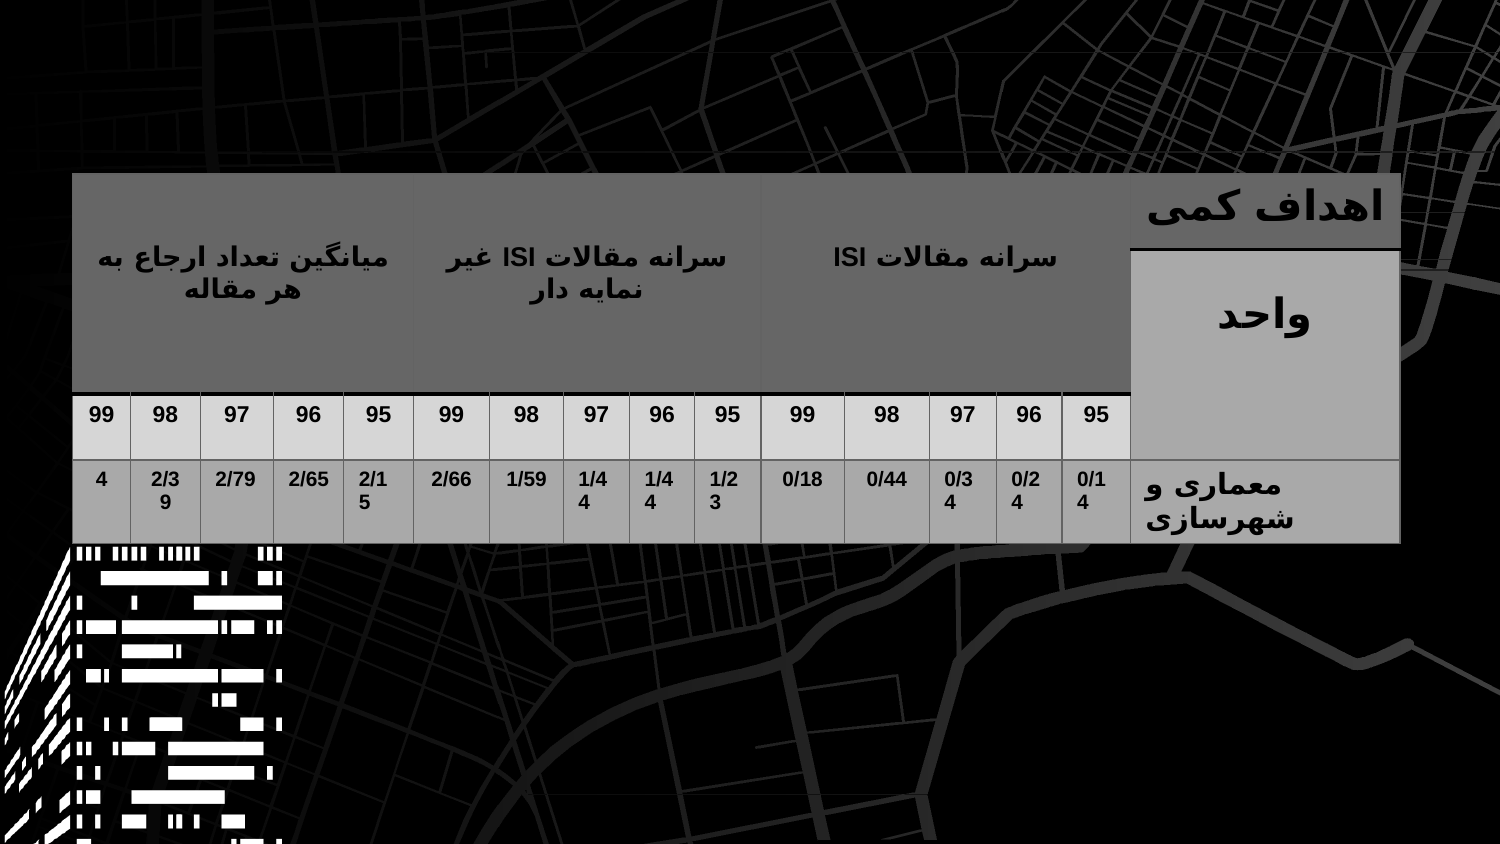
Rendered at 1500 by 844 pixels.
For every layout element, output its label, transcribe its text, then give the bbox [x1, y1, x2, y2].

table_header اهداف کمی [1131, 175, 1399, 248]
table_cell 1/44 [564, 461, 629, 543]
table_cell 96 [630, 396, 694, 459]
table_header سرانه مقالات ISI [762, 175, 1130, 392]
table_cell 96 [274, 396, 343, 459]
table_cell 1/59 [490, 461, 563, 543]
table_cell 97 [564, 396, 629, 459]
table_cell 96 [997, 396, 1061, 459]
table_cell 0/14 [1063, 461, 1130, 543]
table_cell واحد [1131, 251, 1399, 459]
table_cell 1/23 [695, 461, 760, 543]
table_cell 99 [414, 396, 489, 459]
table_cell 0/34 [930, 461, 996, 543]
table_cell 98 [845, 396, 929, 459]
table_cell 98 [131, 396, 200, 459]
table_cell 4 [73, 461, 130, 525]
table_cell 97 [930, 396, 996, 459]
table_cell 95 [344, 396, 413, 459]
table_cell 97 [201, 396, 273, 459]
table_cell 98 [490, 396, 563, 459]
table_cell 95 [1063, 396, 1130, 459]
table_header میانگین تعداد ارجاع به هر مقاله [73, 175, 413, 392]
picture [0, 527, 297, 844]
table_header سرانه مقالات ISI غیر نمایه دار [414, 175, 760, 392]
table_cell 2/39 [131, 461, 200, 525]
table_cell 99 [73, 396, 130, 459]
table_cell 0/18 [762, 461, 844, 543]
table_cell 2/66 [414, 461, 489, 543]
table_cell 0/44 [845, 461, 929, 543]
table_cell 95 [695, 396, 760, 459]
table_cell 1/44 [630, 461, 694, 543]
table_cell 2/65 [274, 461, 343, 543]
table_cell 2/15 [344, 461, 413, 543]
table_cell 99 [762, 396, 844, 459]
table_cell 0/24 [997, 461, 1061, 543]
table_cell 2/79 [201, 461, 273, 525]
table_cell معماری و شهرسازی [1131, 461, 1399, 543]
